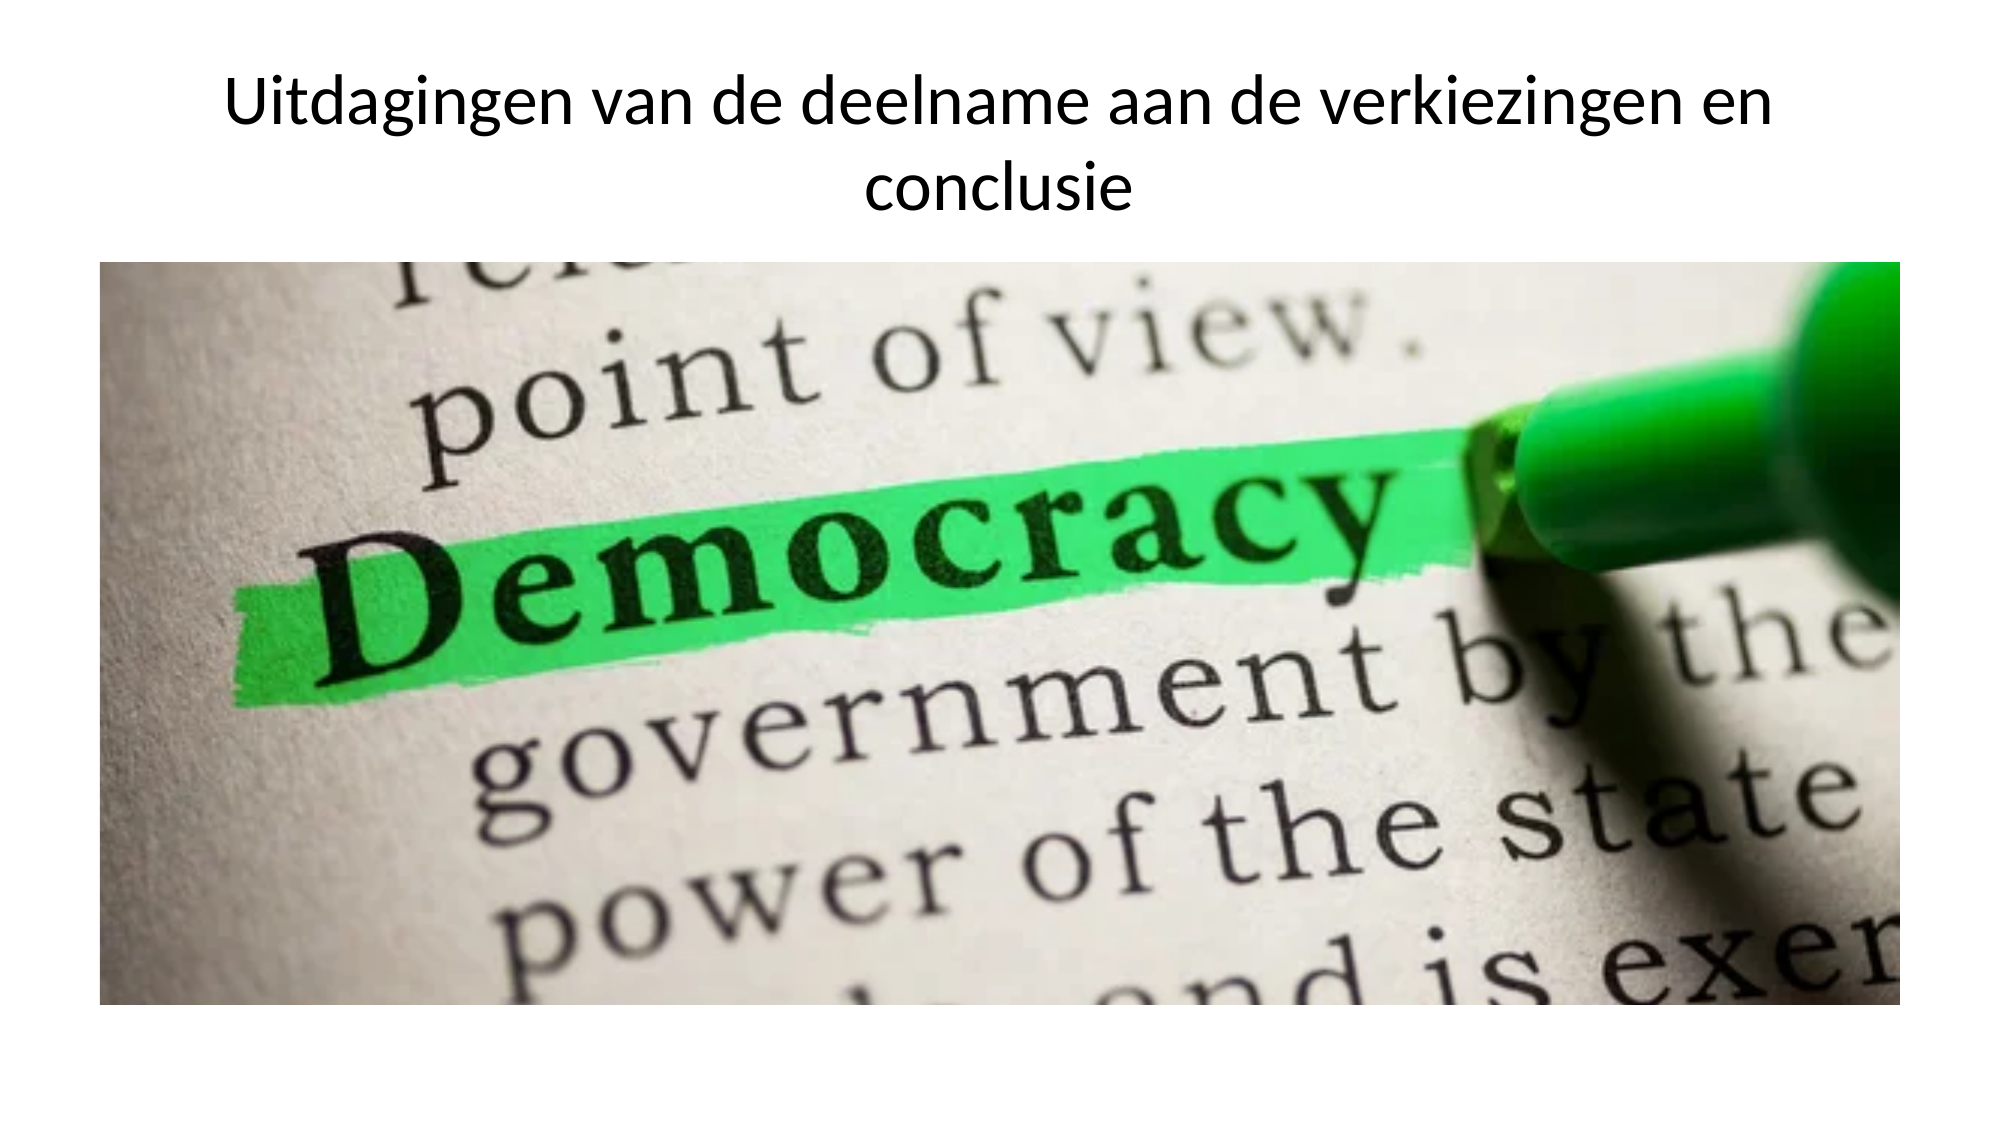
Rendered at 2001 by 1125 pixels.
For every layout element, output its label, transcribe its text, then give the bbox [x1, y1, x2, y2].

title Uitdagingen van de deelname aan de verkiezingen en conclusie [99, 45, 1900, 233]
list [99, 262, 1901, 1006]
